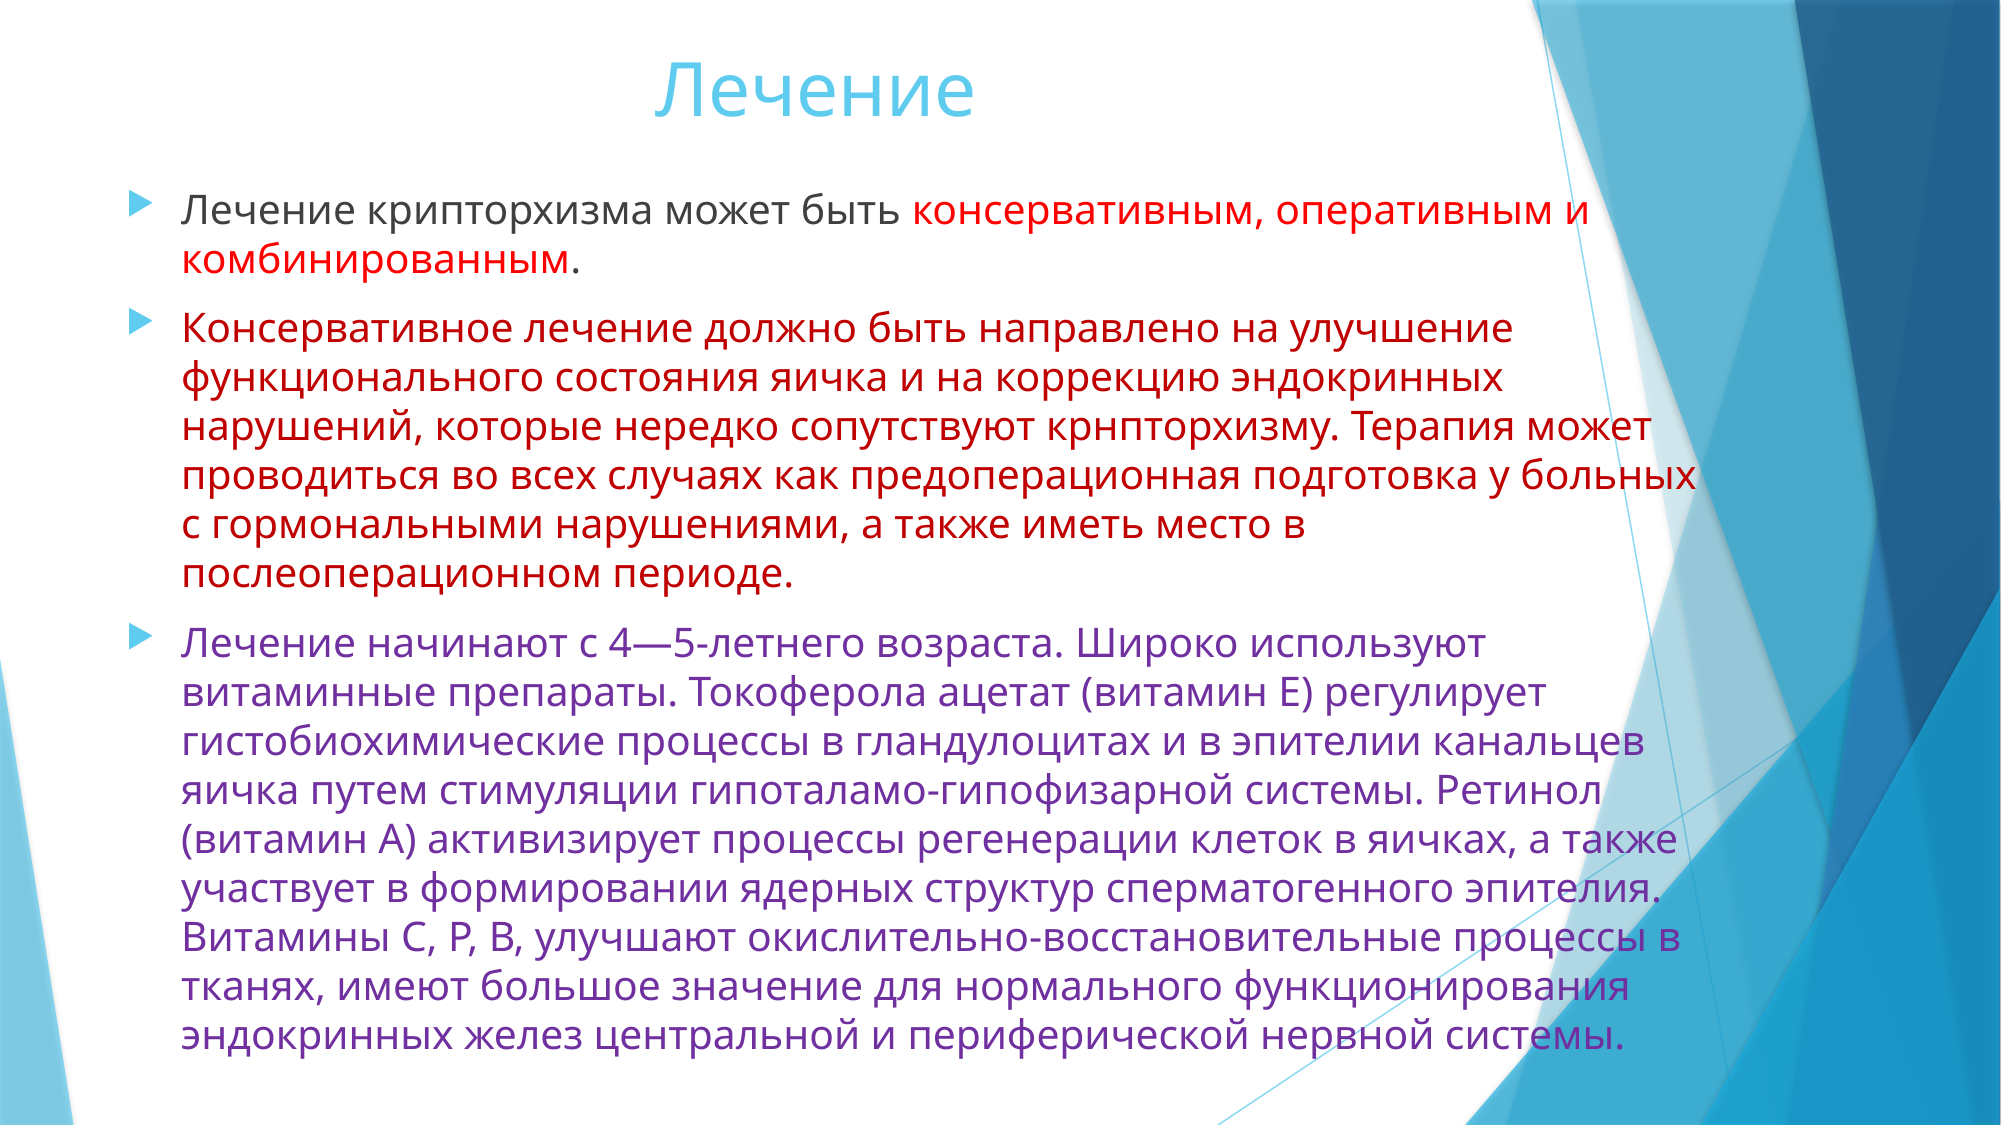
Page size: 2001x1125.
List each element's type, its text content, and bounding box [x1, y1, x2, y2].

title Лечение [111, 34, 1522, 175]
list Лечение крипторхизма может быть консервативным, оперативным и комбинированным. Консервативное лечение должно быть направлено на улучшение функционального состояния яичка и на коррекцию эндокринных нарушений, которые нередко сопутствуют крнпторхизму. Терапия может проводиться во всех случаях как предоперационная подготовка у больных с гормональными нарушениями, а также иметь место в послеоперационном периоде. Лечение начинают с 4—5-летнего возраста. Широко используют витаминные препараты. Токоферола ацетат (витамин Е) регулирует гистобиохимические процессы в гландулоцитах и в эпителии канальцев яичка путем стимуляции гипоталамо-гипофизарной системы. Ретинол (витамин А) активизирует процессы регенерации клеток в яичках, а также участвует в формировании ядерных структур сперматогенного эпителия. Витамины С, Р, В, улучшают окислительно-восстановительные процессы в тканях, имеют большое значение для нормального функционирования эндокринных желез центральной и периферической нервной системы. [111, 175, 1728, 1125]
